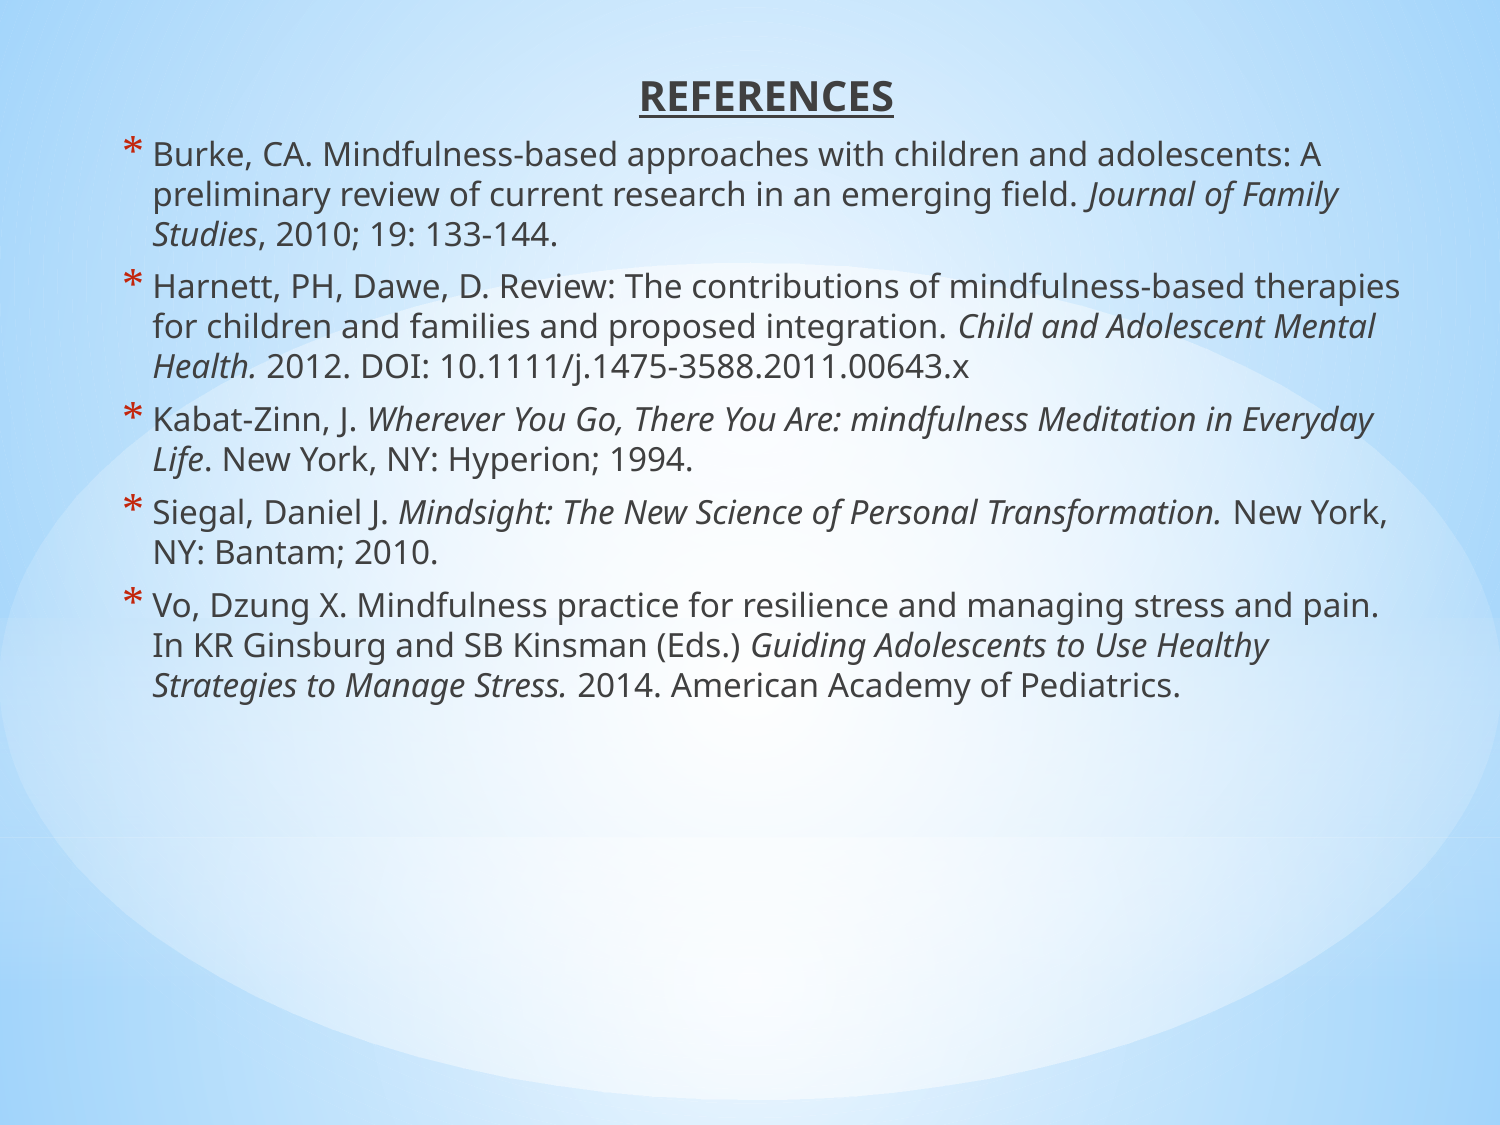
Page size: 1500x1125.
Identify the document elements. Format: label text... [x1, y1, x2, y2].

list REFERENCES Burke, CA. Mindfulness-based approaches with children and adolescents: A preliminary review of current research in an emerging field. Journal of Family Studies, 2010; 19: 133-144. Harnett, PH, Dawe, D. Review: The contributions of mindfulness-based therapies for children and families and proposed integration. Child and Adolescent Mental Health. 2012. DOI: 10.1111/j.1475-3588.2011.00643.x Kabat-Zinn, J. Wherever You Go, There You Are: mindfulness Meditation in Everyday Life. New York, NY: Hyperion; 1994. Siegal, Daniel J. Mindsight: The New Science of Personal Transformation. New York, NY: Bantam; 2010. Vo, Dzung X. Mindfulness practice for resilience and managing stress and pain. In KR Ginsburg and SB Kinsman (Eds.) Guiding Adolescents to Use Healthy Strategies to Manage Stress. 2014. American Academy of Pediatrics. [99, 62, 1425, 1075]
